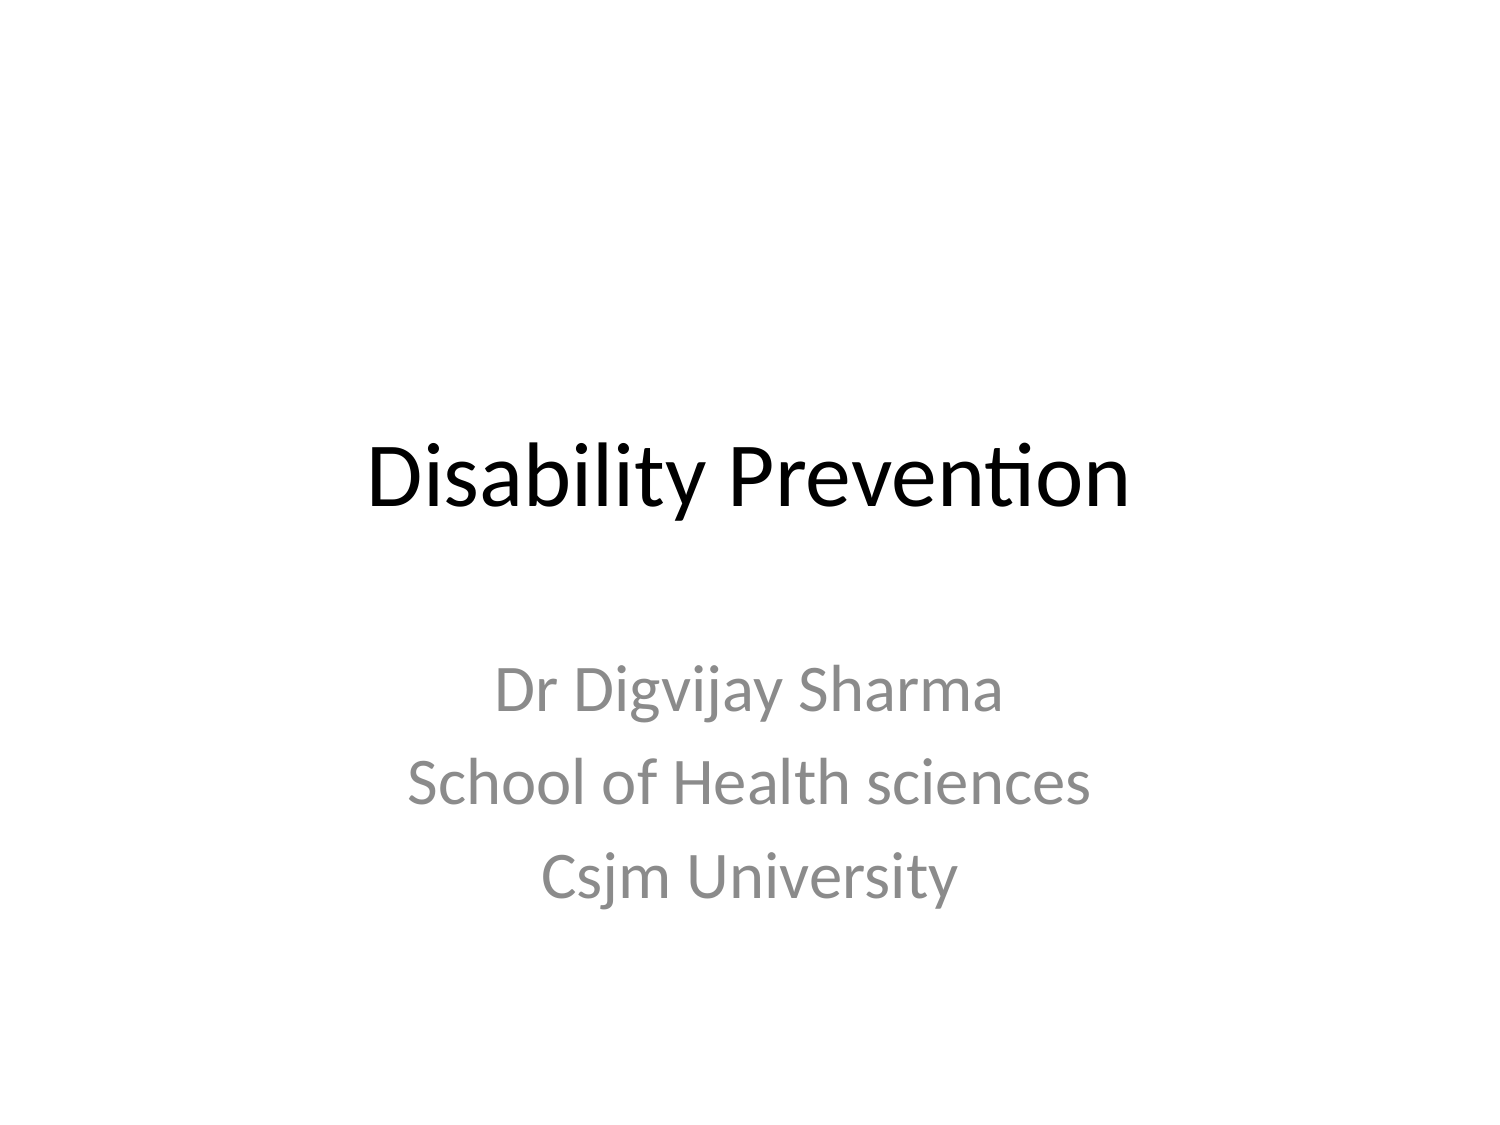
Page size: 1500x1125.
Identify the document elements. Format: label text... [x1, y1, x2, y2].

title Disability Prevention [112, 349, 1388, 591]
subtitle Dr Digvijay Sharma School of Health sciences Csjm University [225, 637, 1275, 925]
